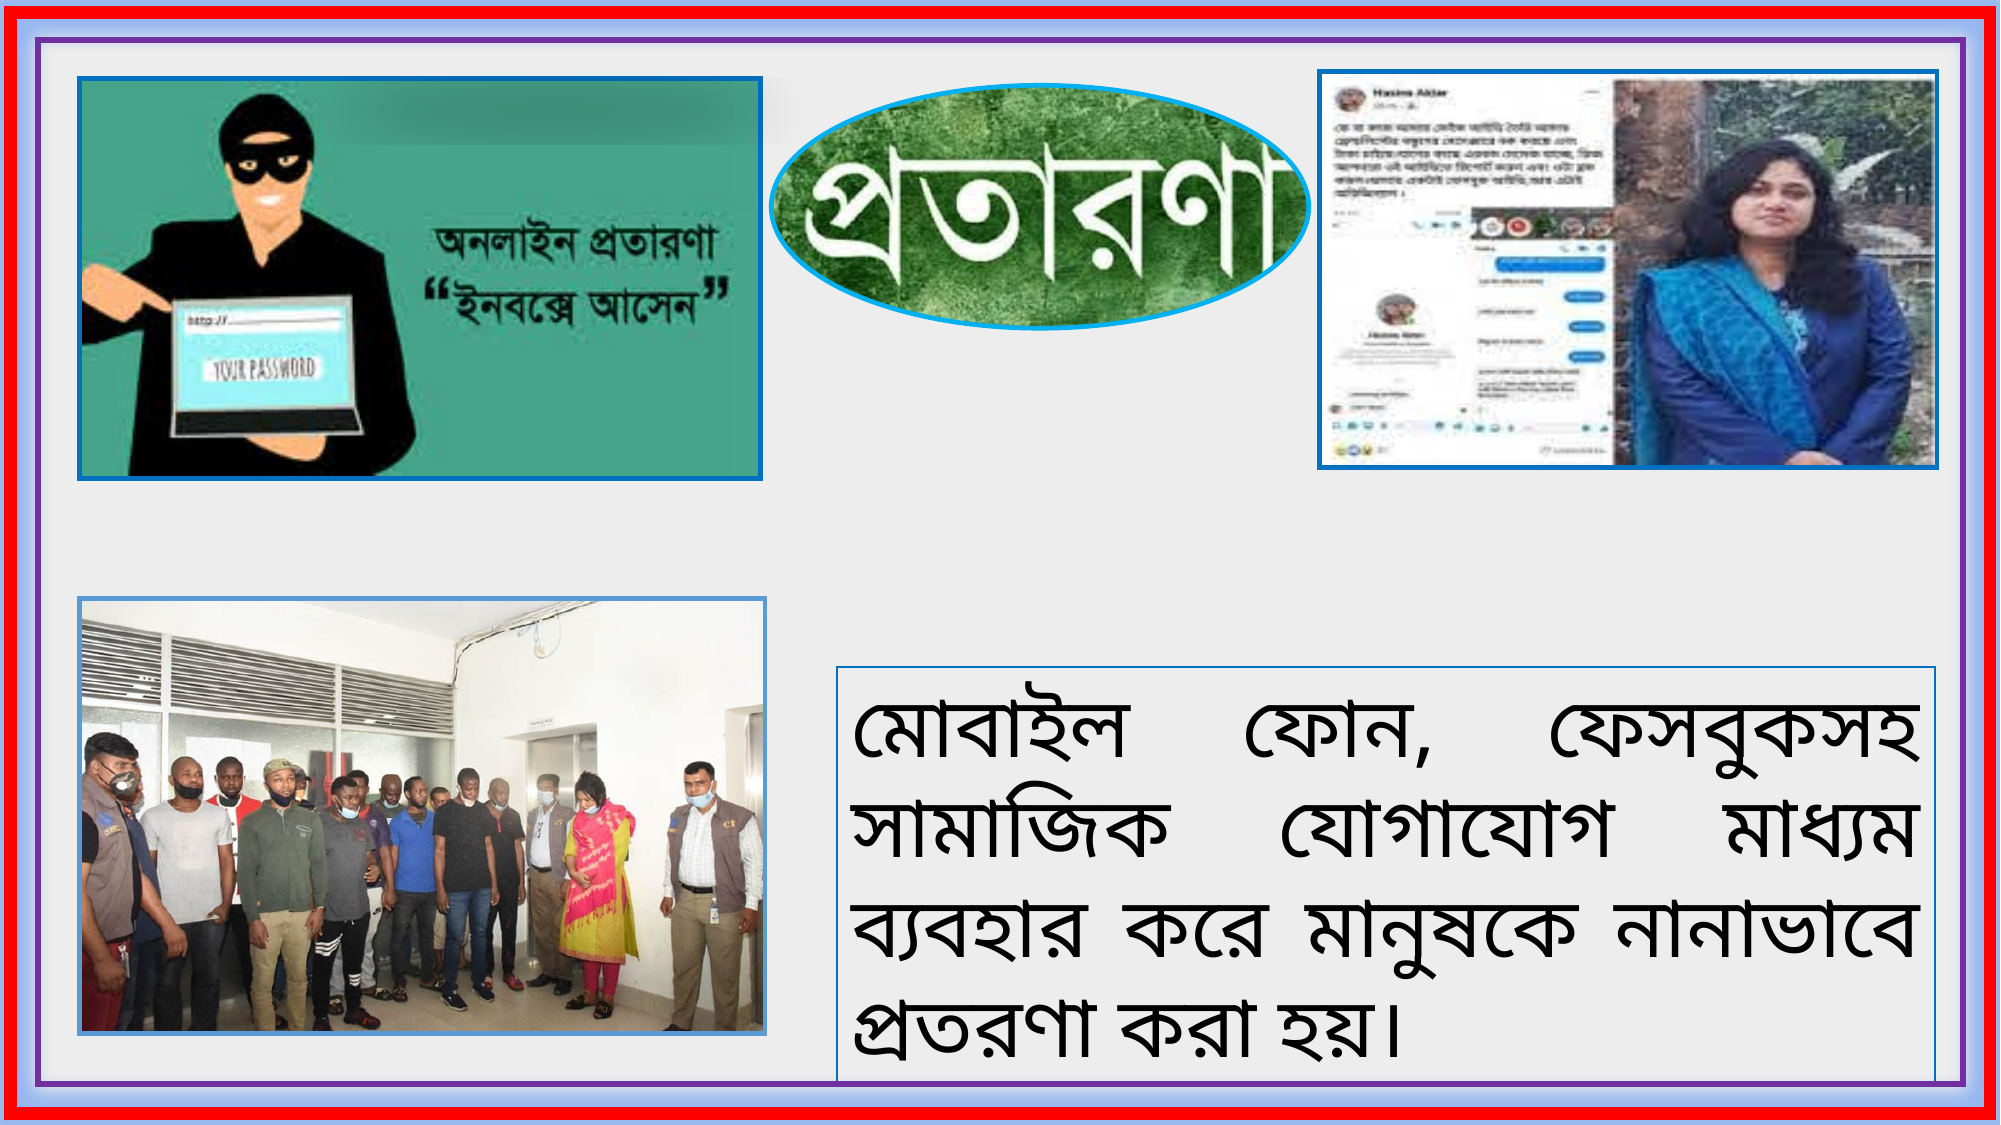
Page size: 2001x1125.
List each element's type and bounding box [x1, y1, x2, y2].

picture [81, 600, 763, 1031]
picture [1098, 227, 1309, 329]
picture [771, 227, 982, 329]
picture [81, 81, 759, 477]
picture [1103, 85, 1309, 187]
picture [771, 85, 977, 186]
text_box [10, 12, 1991, 1114]
picture [774, 88, 1306, 325]
picture [1321, 73, 1935, 466]
